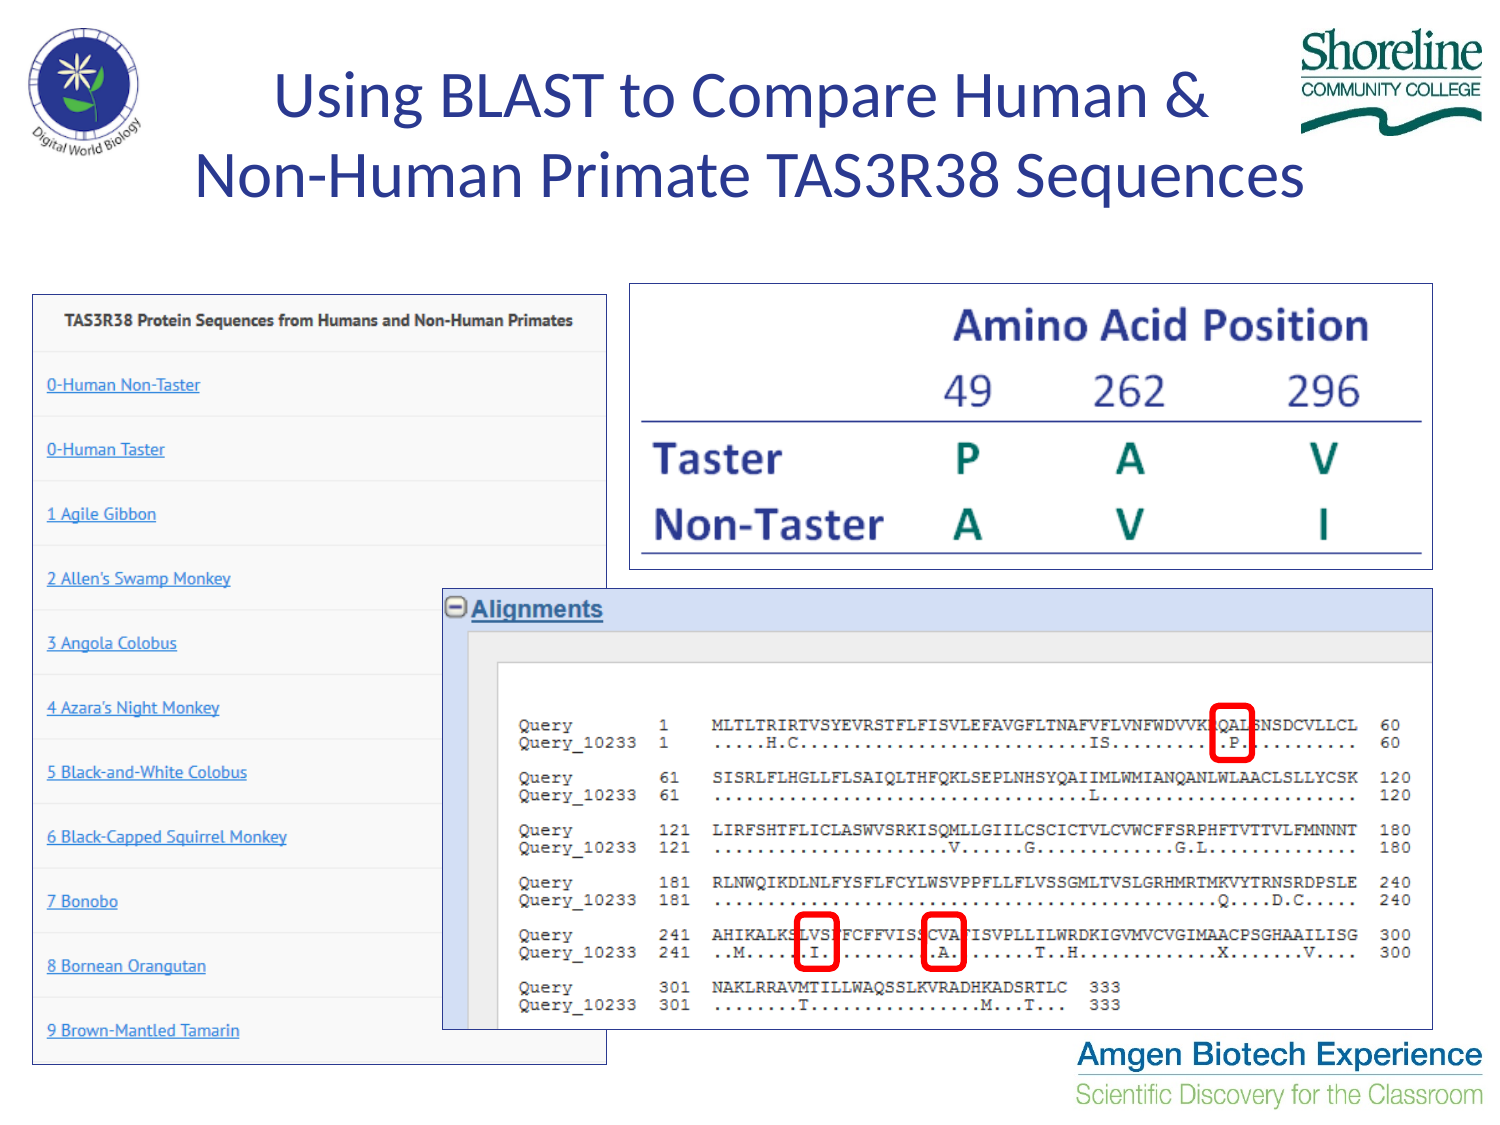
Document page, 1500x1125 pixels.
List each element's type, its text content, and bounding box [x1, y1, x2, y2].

title Using BLAST to Compare Human & Non-Human Primate TAS3R38 Sequences [103, 22, 1397, 240]
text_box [442, 588, 1434, 1030]
picture [32, 294, 607, 1065]
picture [629, 283, 1434, 571]
picture [1301, 28, 1482, 136]
picture [1062, 1022, 1500, 1125]
picture [18, 28, 144, 159]
